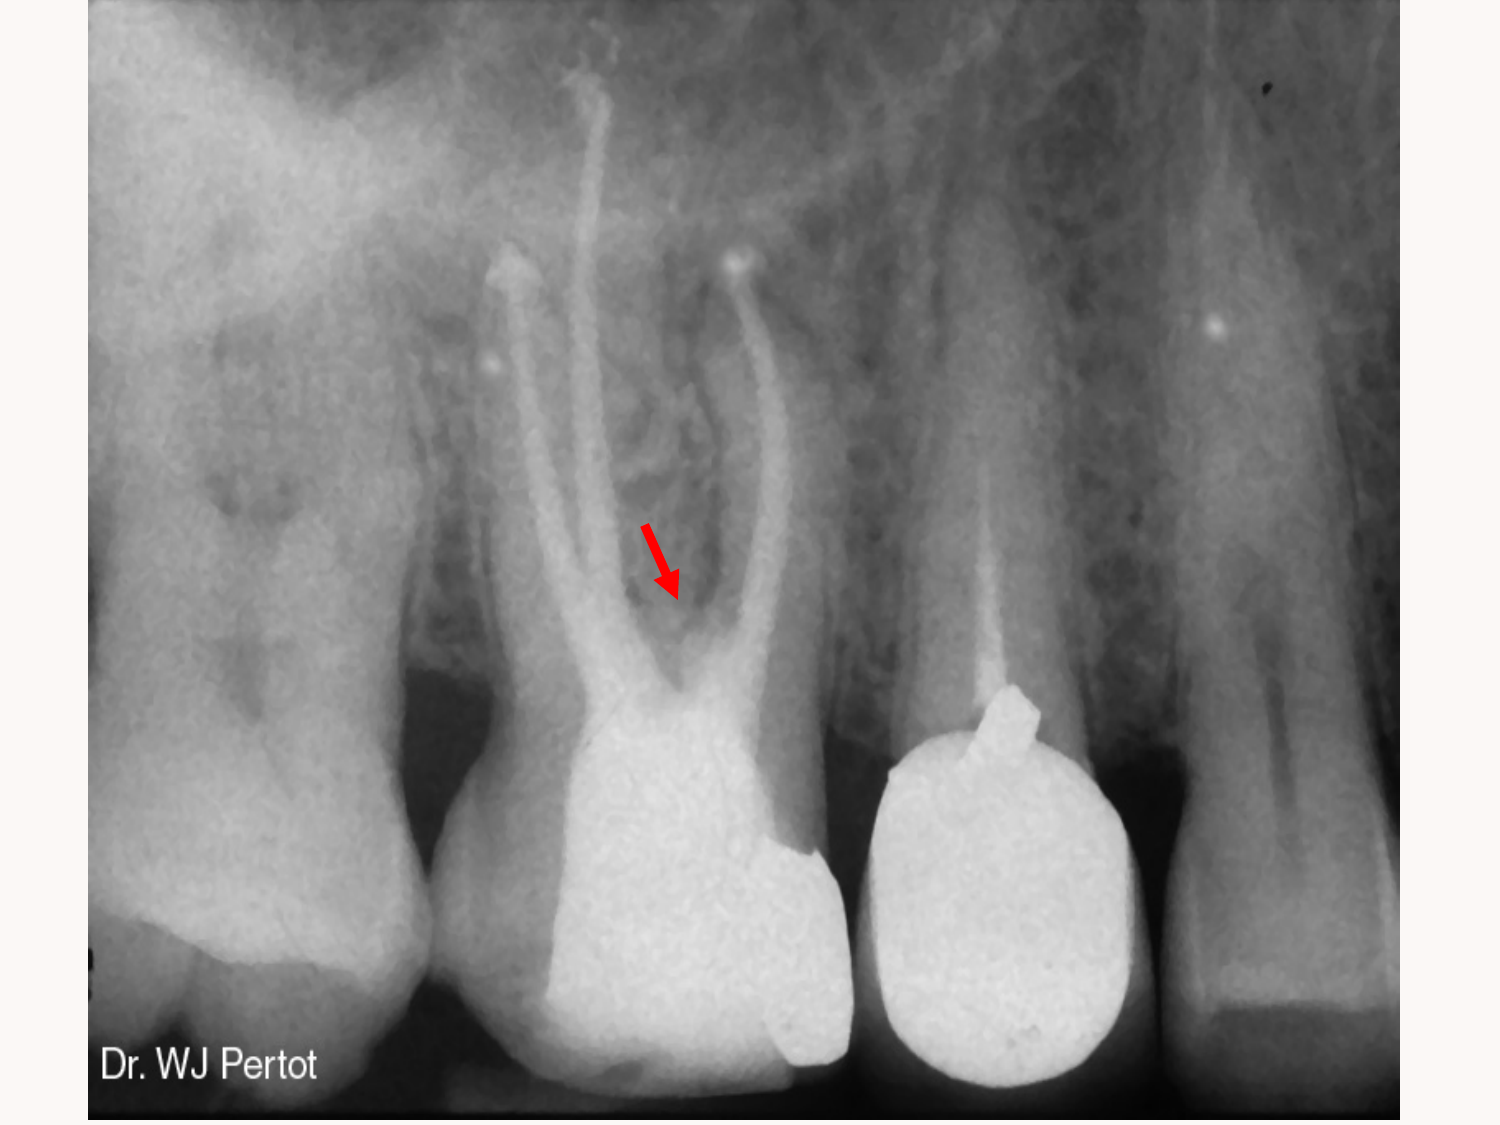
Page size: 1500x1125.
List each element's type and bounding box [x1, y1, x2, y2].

picture [88, 0, 1401, 1120]
